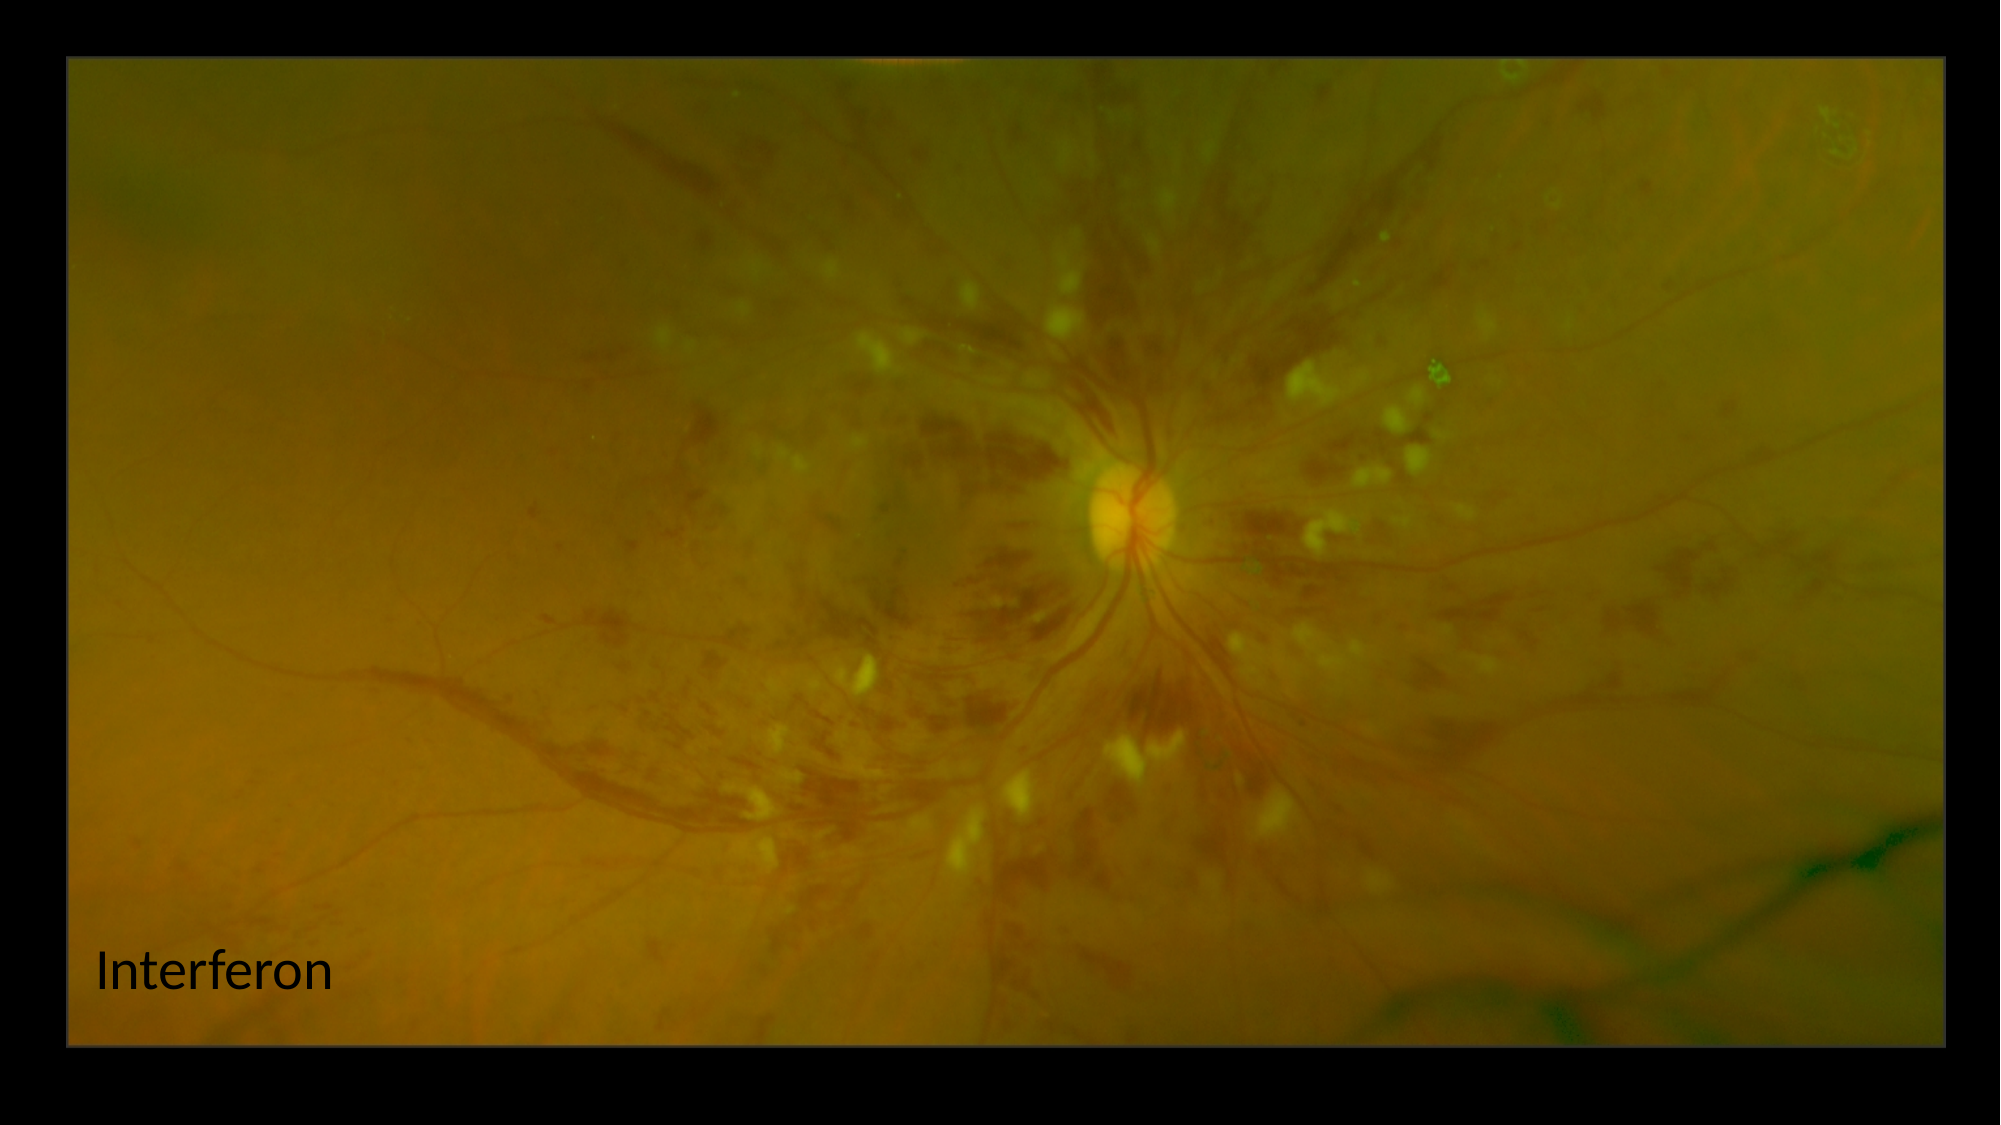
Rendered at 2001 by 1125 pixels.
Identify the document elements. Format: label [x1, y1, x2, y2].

picture [66, 55, 1946, 1052]
